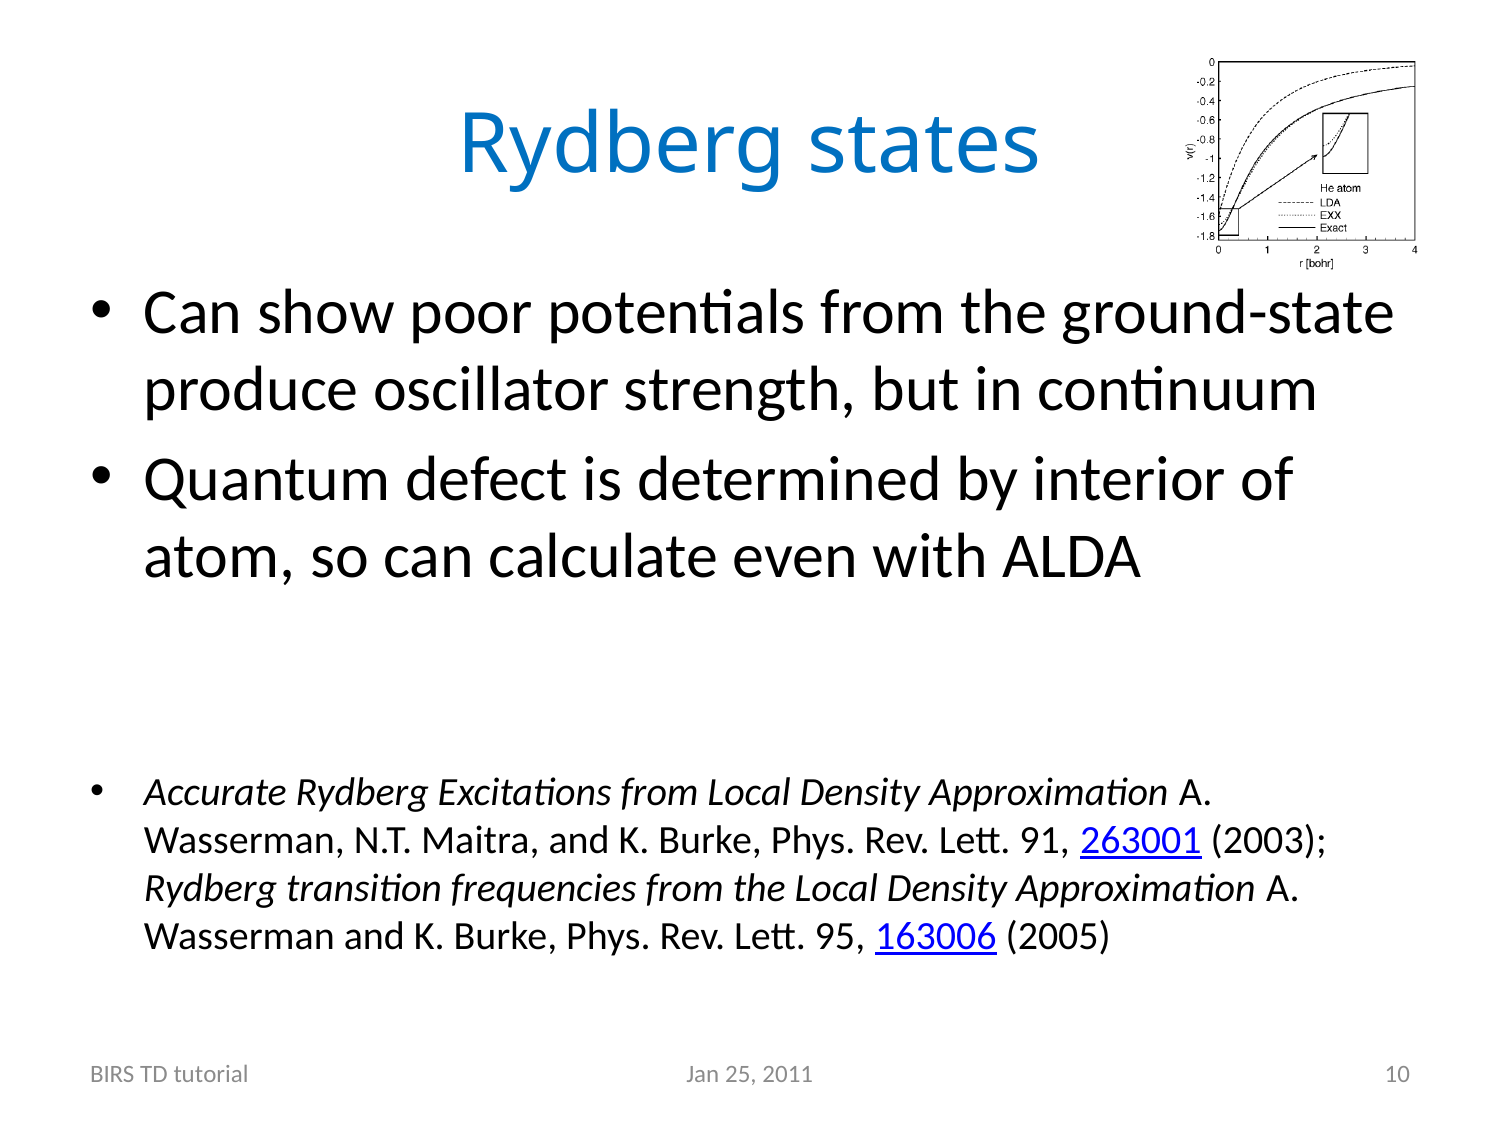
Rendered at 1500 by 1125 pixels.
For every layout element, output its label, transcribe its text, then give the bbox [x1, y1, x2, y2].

title Rydberg states [75, 45, 1425, 233]
list Can show poor potentials from the ground-state produce oscillator strength, but in continuum Quantum defect is determined by interior of atom, so can calculate even with ALDA Accurate Rydberg Excitations from Local Density Approximation A. Wasserman, N.T. Maitra, and K. Burke, Phys. Rev. Lett. 91, 263001 (2003); Rydberg transition frequencies from the Local Density Approximation A. Wasserman and K. Burke, Phys. Rev. Lett. 95, 163006 (2005) [75, 262, 1425, 1050]
slide_number 10 [1074, 1042, 1425, 1103]
picture [1175, 49, 1455, 276]
slide_number BIRS TD tutorial [75, 1042, 425, 1103]
footer Jan 25, 2011 [512, 1042, 988, 1103]
